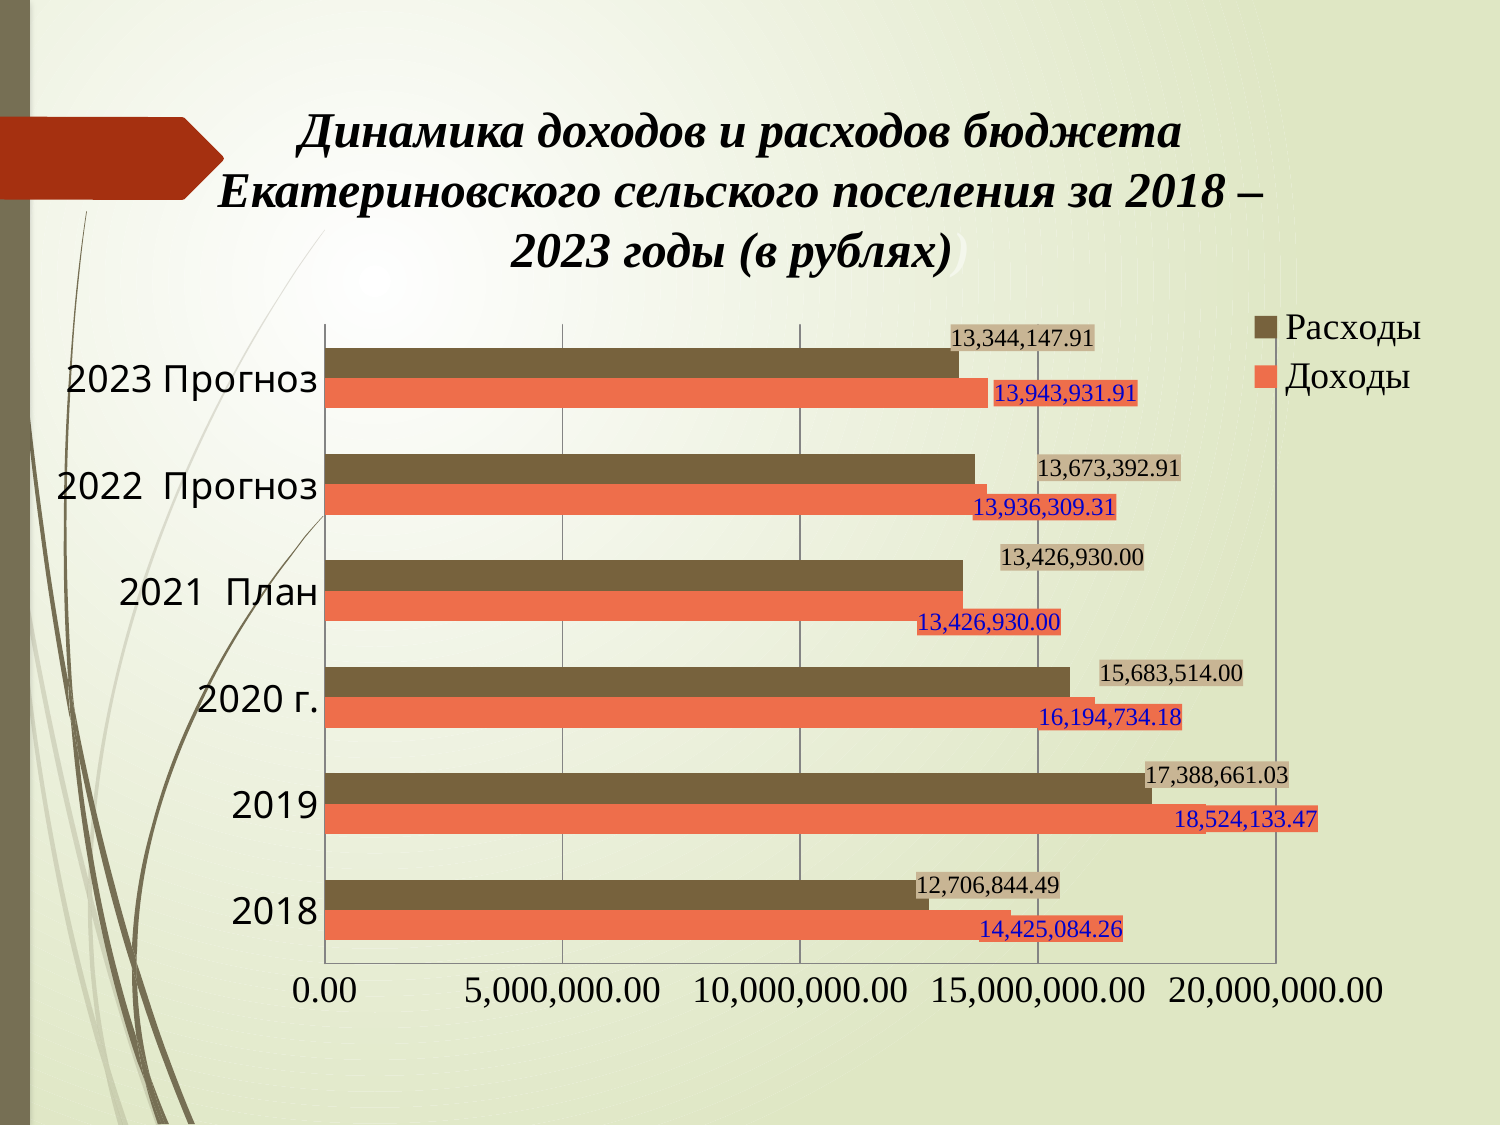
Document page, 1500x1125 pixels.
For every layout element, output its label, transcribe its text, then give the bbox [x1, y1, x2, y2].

chart [41, 266, 1471, 1095]
title Динамика доходов и расходов бюджета Екатериновского сельского поселения за 2018 – 2023 годы (в рублях)) [183, 90, 1299, 266]
